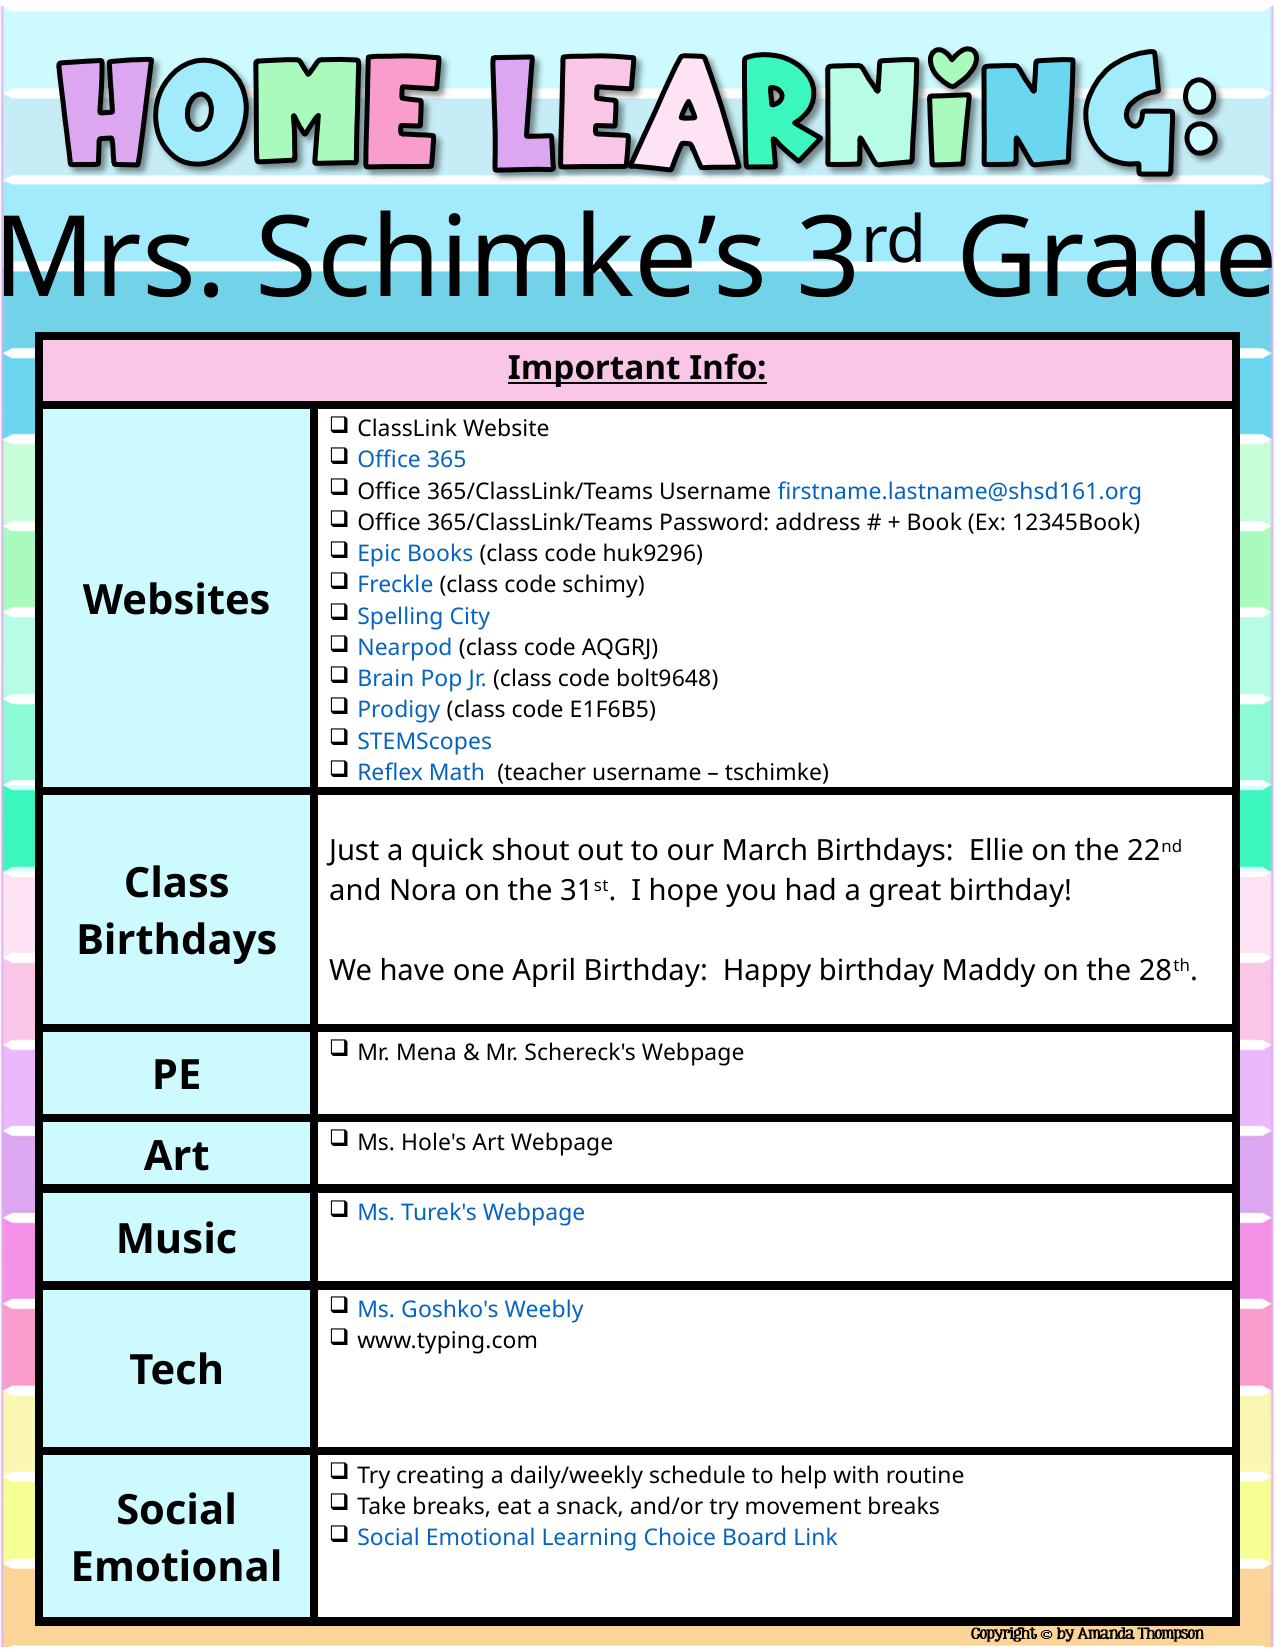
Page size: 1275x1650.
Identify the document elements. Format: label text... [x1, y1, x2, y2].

table_cell Social Emotional [43, 1455, 310, 1617]
table_cell Ms. Hole's Art Webpage [318, 1122, 1232, 1184]
table_cell Websites [43, 409, 310, 787]
table_cell Art [43, 1122, 310, 1184]
table_cell PE [43, 1032, 310, 1114]
table_cell Ms. Turek's Webpage [318, 1193, 1232, 1281]
table_cell Ms. Goshko's Weebly www.typing.com [318, 1290, 1232, 1447]
table_cell Music [43, 1193, 310, 1281]
table_cell Tech [43, 1290, 310, 1447]
picture [0, 0, 1275, 176]
picture [0, 327, 1275, 1650]
table_cell Class Birthdays [43, 795, 310, 1024]
table_cell Just a quick shout out to our March Birthdays: Ellie on the 22nd and Nora on the 31st. I hope you had a great birthday! We have one April Birthday: Happy birthday Maddy on the 28th. [318, 795, 1232, 1024]
table_cell Try creating a daily/weekly schedule to help with routine Take breaks, eat a snack, and/or try movement breaks Social Emotional Learning Choice Board Link [318, 1455, 1232, 1617]
table_cell Mr. Mena & Mr. Schereck's Webpage [318, 1032, 1232, 1114]
text_box Mrs. Schimke’s 3rd Grade [0, 176, 1275, 327]
table_cell ClassLink Website Office 365 Office 365/ClassLink/Teams Username firstname.lastname@shsd161.org Office 365/ClassLink/Teams Password: address # + Book (Ex: 12345Book) Epic Books (class code huk9296) Freckle (class code schimy) Spelling City Nearpod (class code AQGRJ) Brain Pop Jr. (class code bolt9648) Prodigy (class code E1F6B5) STEMScopes Reflex Math (teacher username – tschimke) [318, 409, 1232, 787]
table_header Important Info: [43, 340, 1232, 401]
